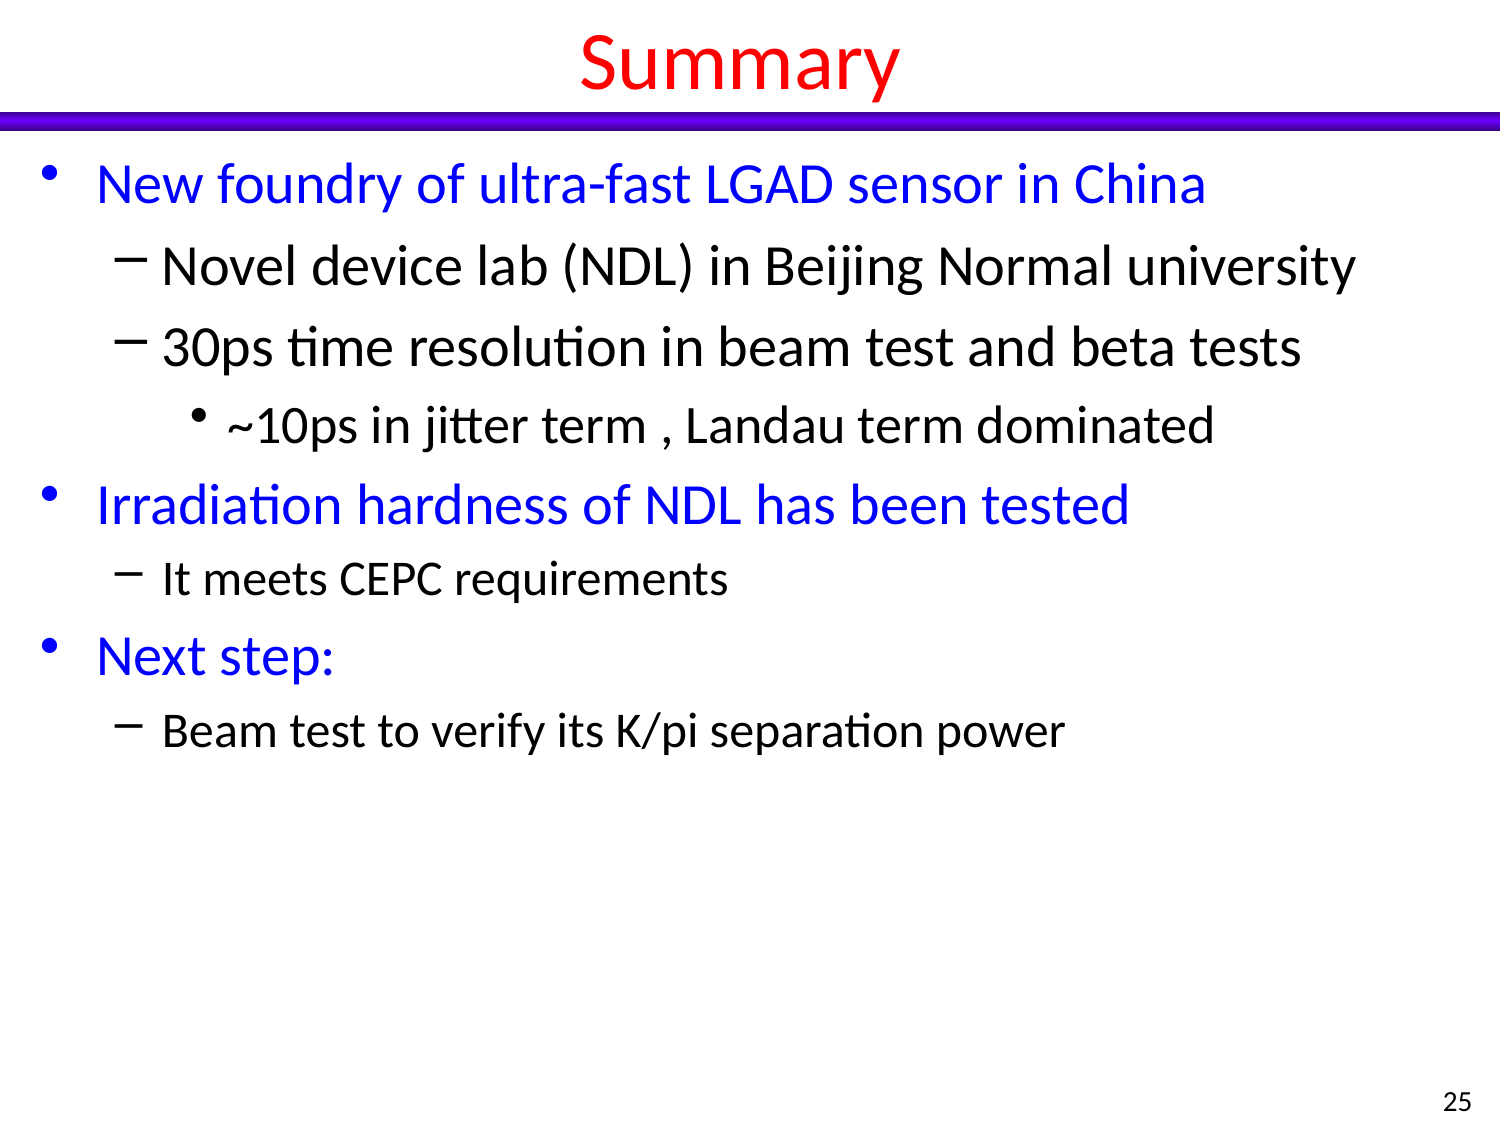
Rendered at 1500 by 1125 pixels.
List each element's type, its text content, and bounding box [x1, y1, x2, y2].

slide_number 25 [1174, 1074, 1488, 1113]
title Summary [0, 0, 1500, 113]
list New foundry of ultra-fast LGAD sensor in China Novel device lab (NDL) in Beijing Normal university 30ps time resolution in beam test and beta tests ~10ps in jitter term , Landau term dominated Irradiation hardness of NDL has been tested It meets CEPC requirements Next step: Beam test to verify its K/pi separation power [24, 137, 1475, 1063]
